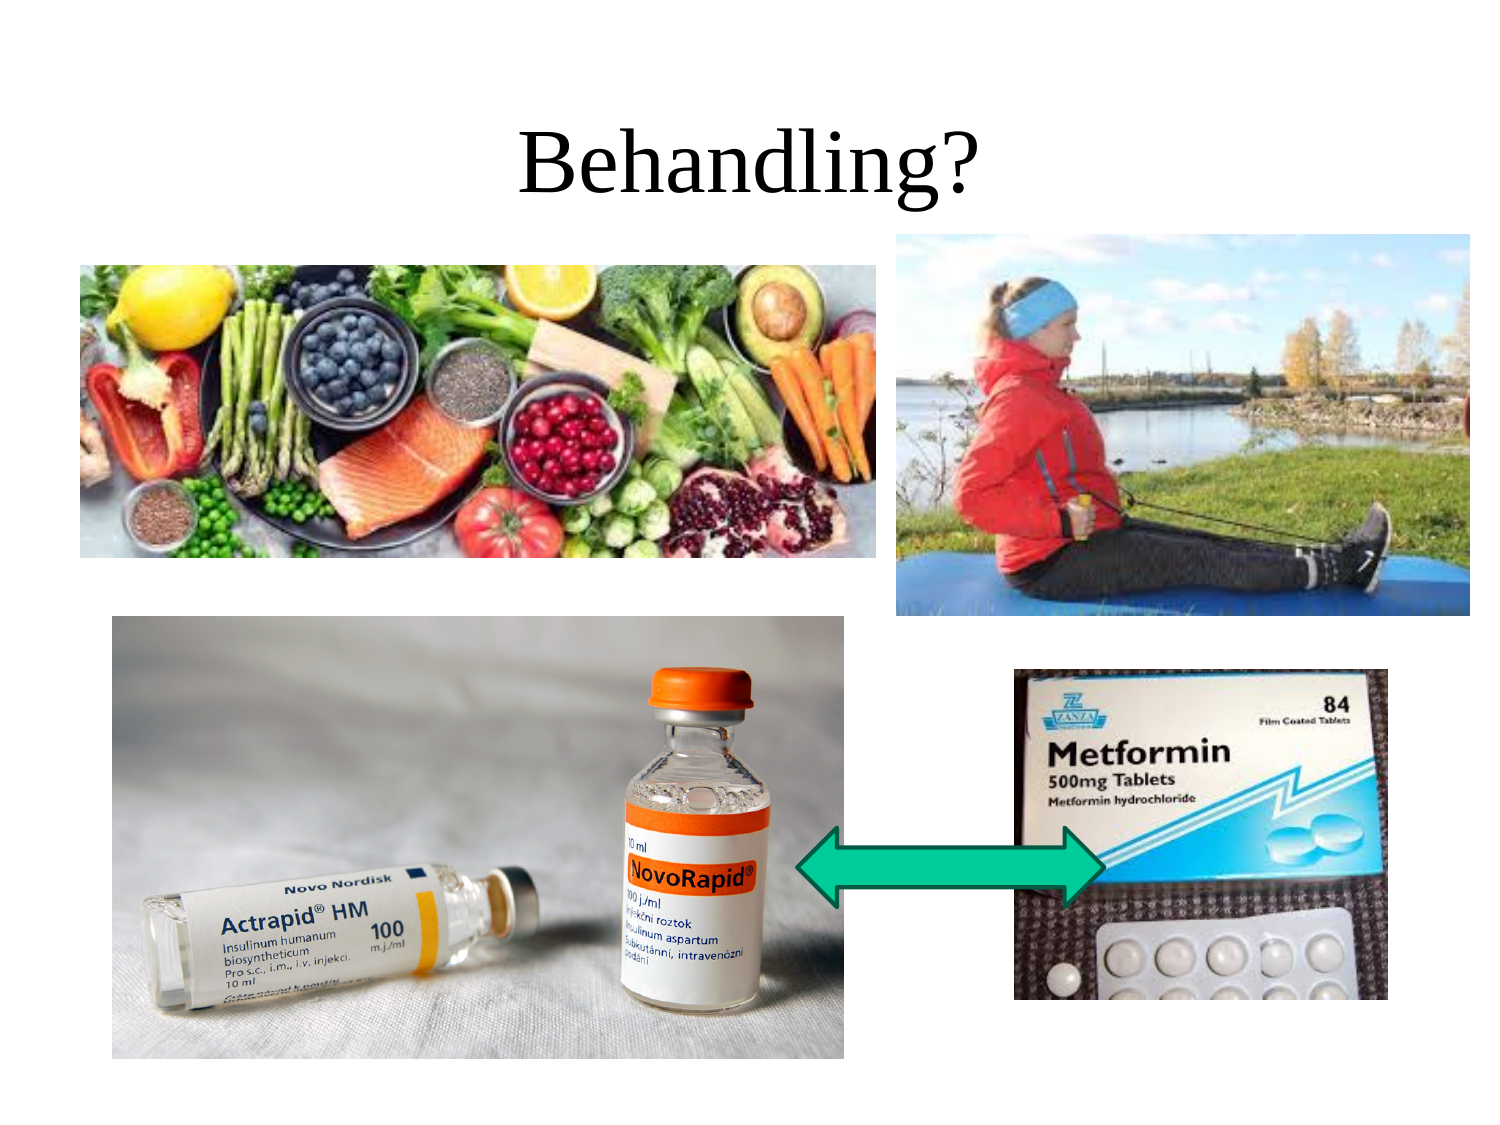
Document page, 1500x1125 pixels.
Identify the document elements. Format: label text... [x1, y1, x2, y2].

picture [895, 233, 1470, 617]
picture [79, 265, 876, 558]
text_box [848, 845, 1008, 890]
picture [1013, 669, 1388, 1000]
picture [112, 615, 844, 1060]
title Behandling? [112, 62, 1388, 250]
